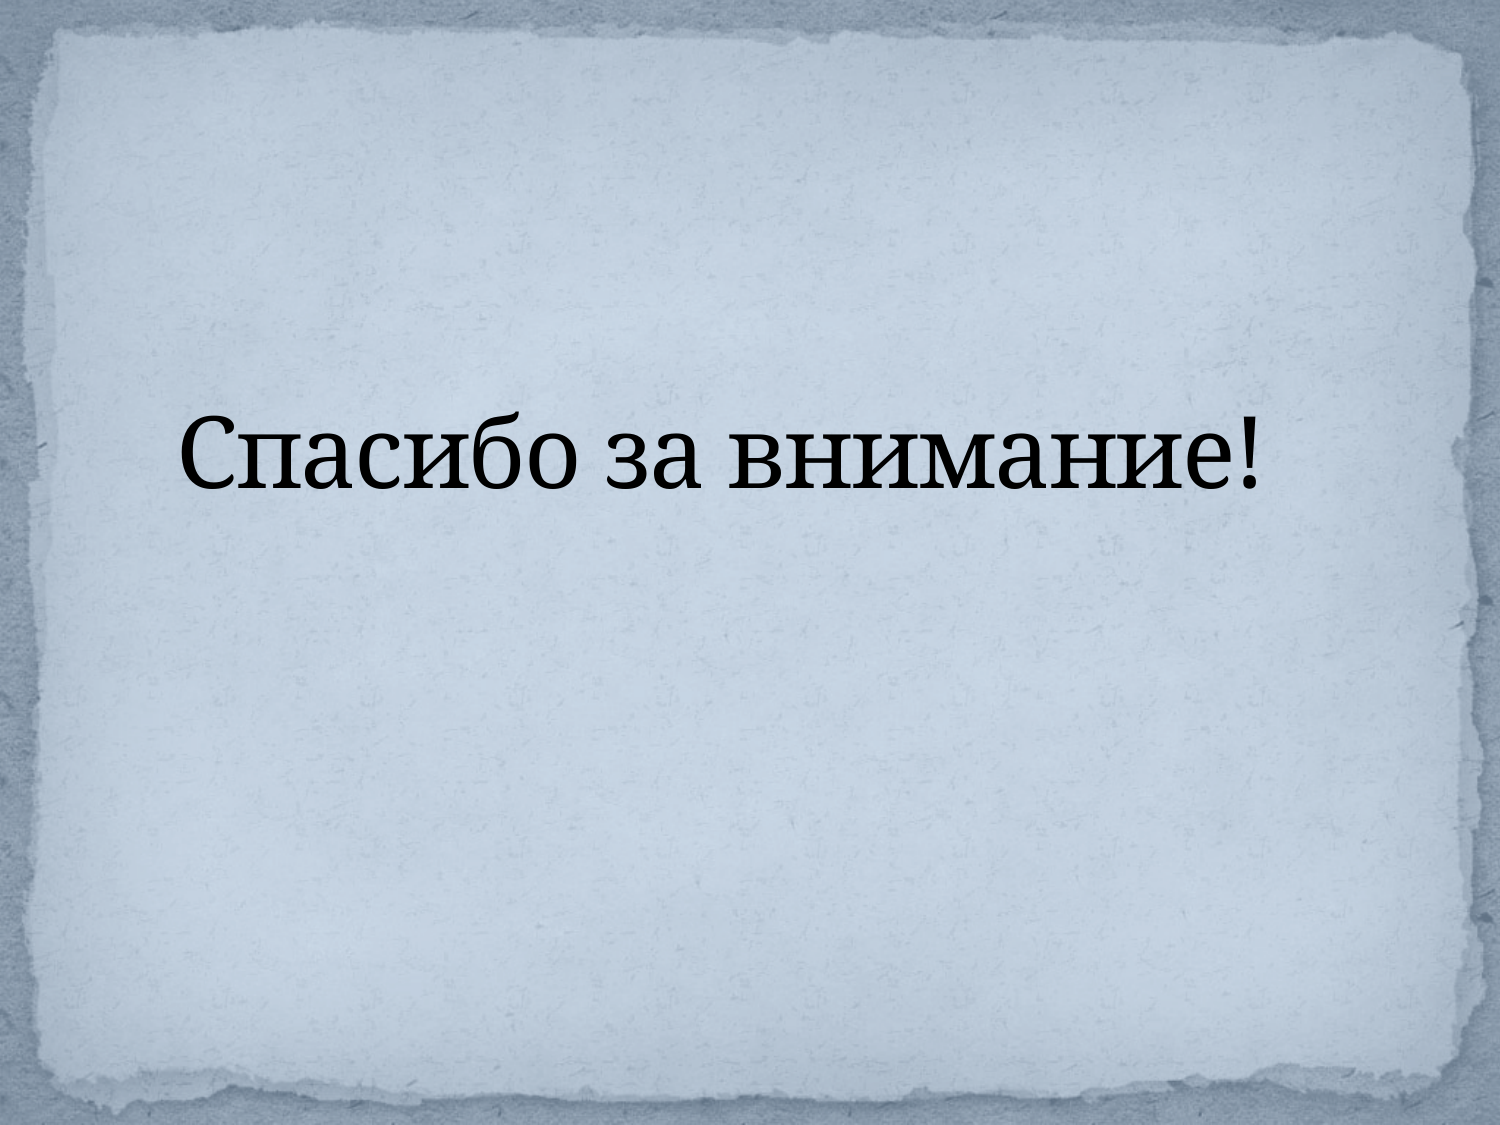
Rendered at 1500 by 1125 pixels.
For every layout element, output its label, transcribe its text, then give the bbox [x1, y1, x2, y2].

title Спасибо за внимание! [46, 281, 1397, 516]
